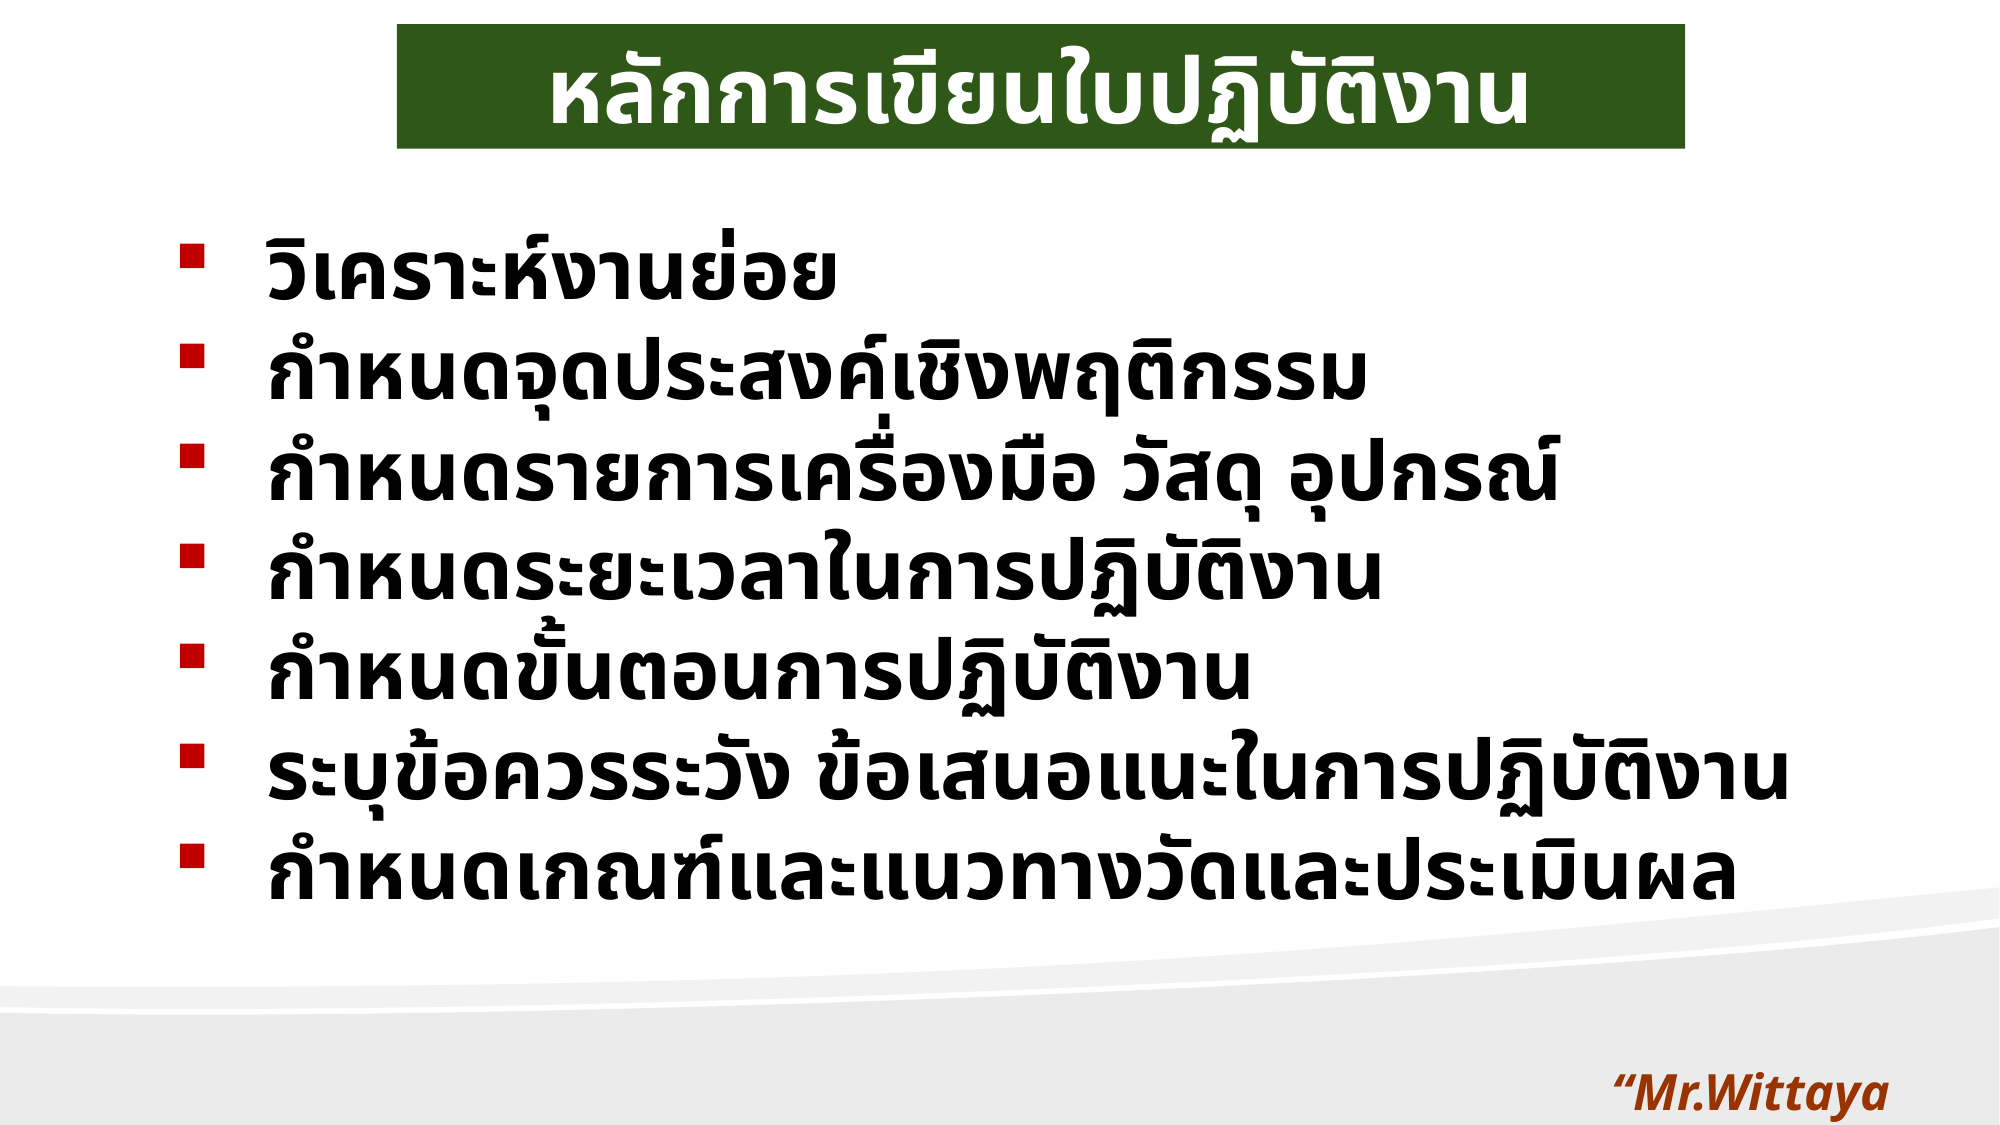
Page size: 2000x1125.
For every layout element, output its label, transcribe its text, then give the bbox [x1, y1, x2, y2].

text_box หลักการเขียนใบปฏิบัติงาน [393, 20, 1689, 152]
text_box วิเคราะห์งานย่อย กำหนดจุดประสงค์เชิงพฤติกรรม กำหนดรายการเครื่องมือ วัสดุ อุปกรณ์ กำหนดระยะเวลาในการปฏิบัติงาน กำหนดขั้นตอนการปฏิบัติงาน ระบุข้อควรระวัง ข้อเสนอแนะในการปฏิบัติงาน กำหนดเกณฑ์และแนวทางวัดและประเมินผล [158, 209, 1810, 924]
text_box “Mr.Wittaya Jaiwithee” [1534, 1053, 1981, 1094]
